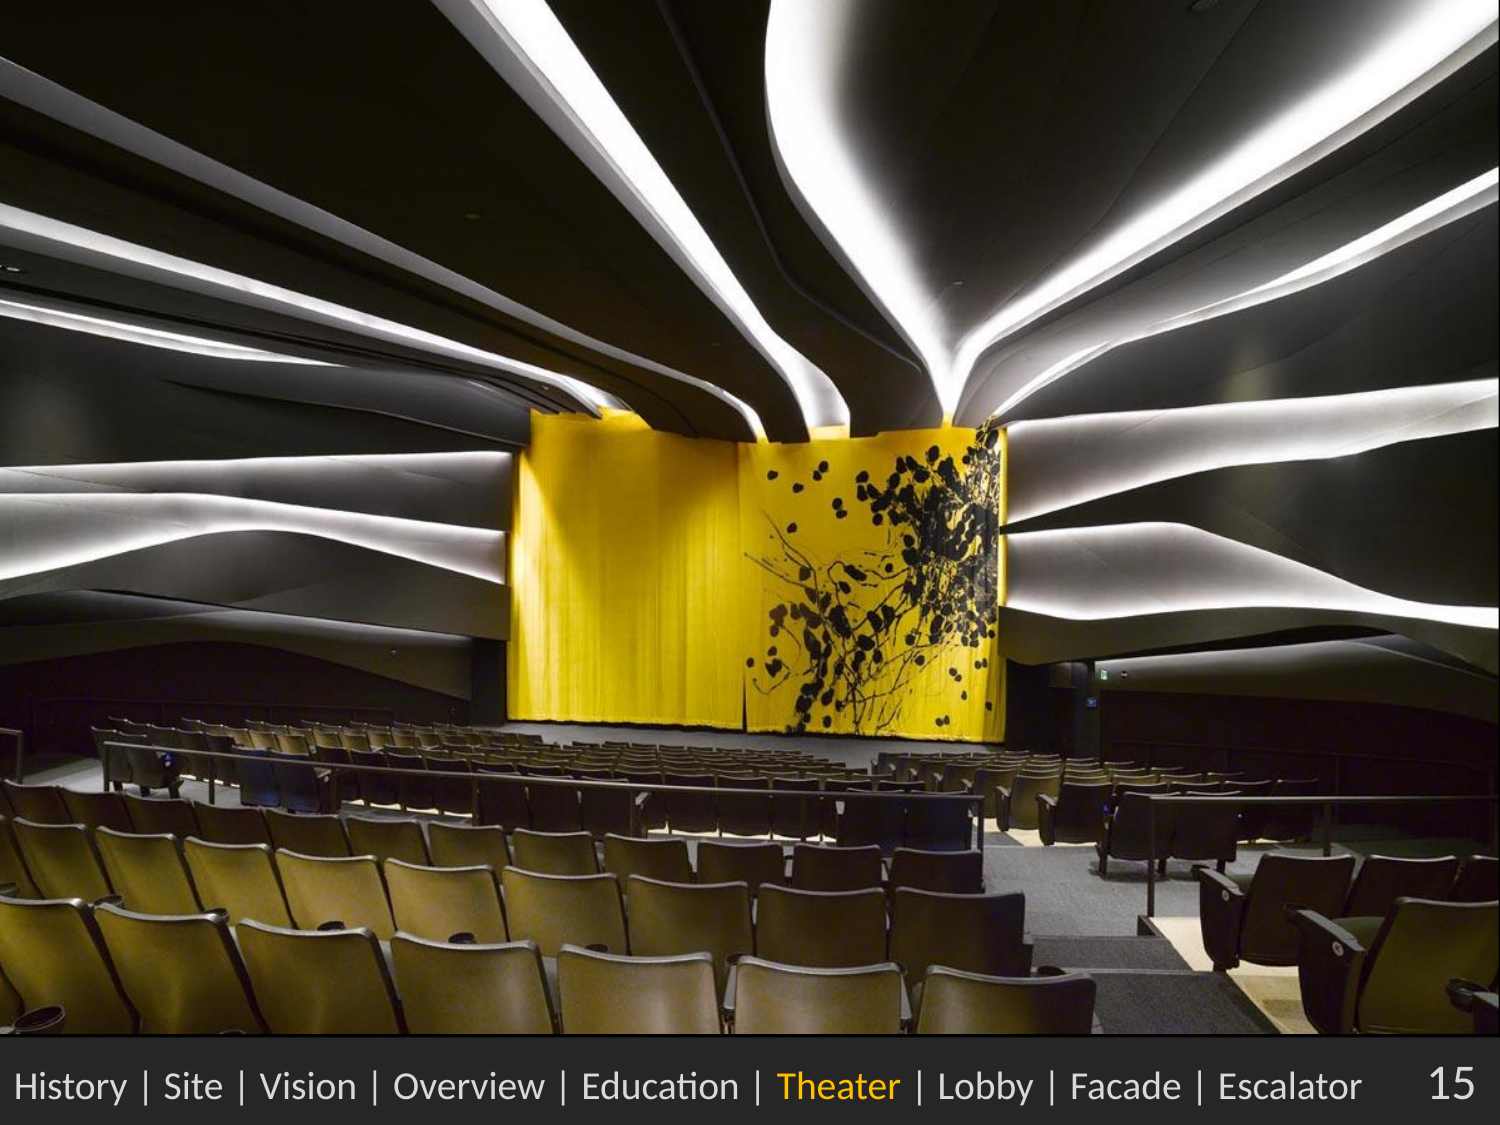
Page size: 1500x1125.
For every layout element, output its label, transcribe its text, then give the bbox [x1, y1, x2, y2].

picture [0, 0, 1499, 1035]
text_box History | Site | Vision | Overview | Education | Theater | Lobby | Facade | Escalator 15 [0, 1040, 1499, 1125]
